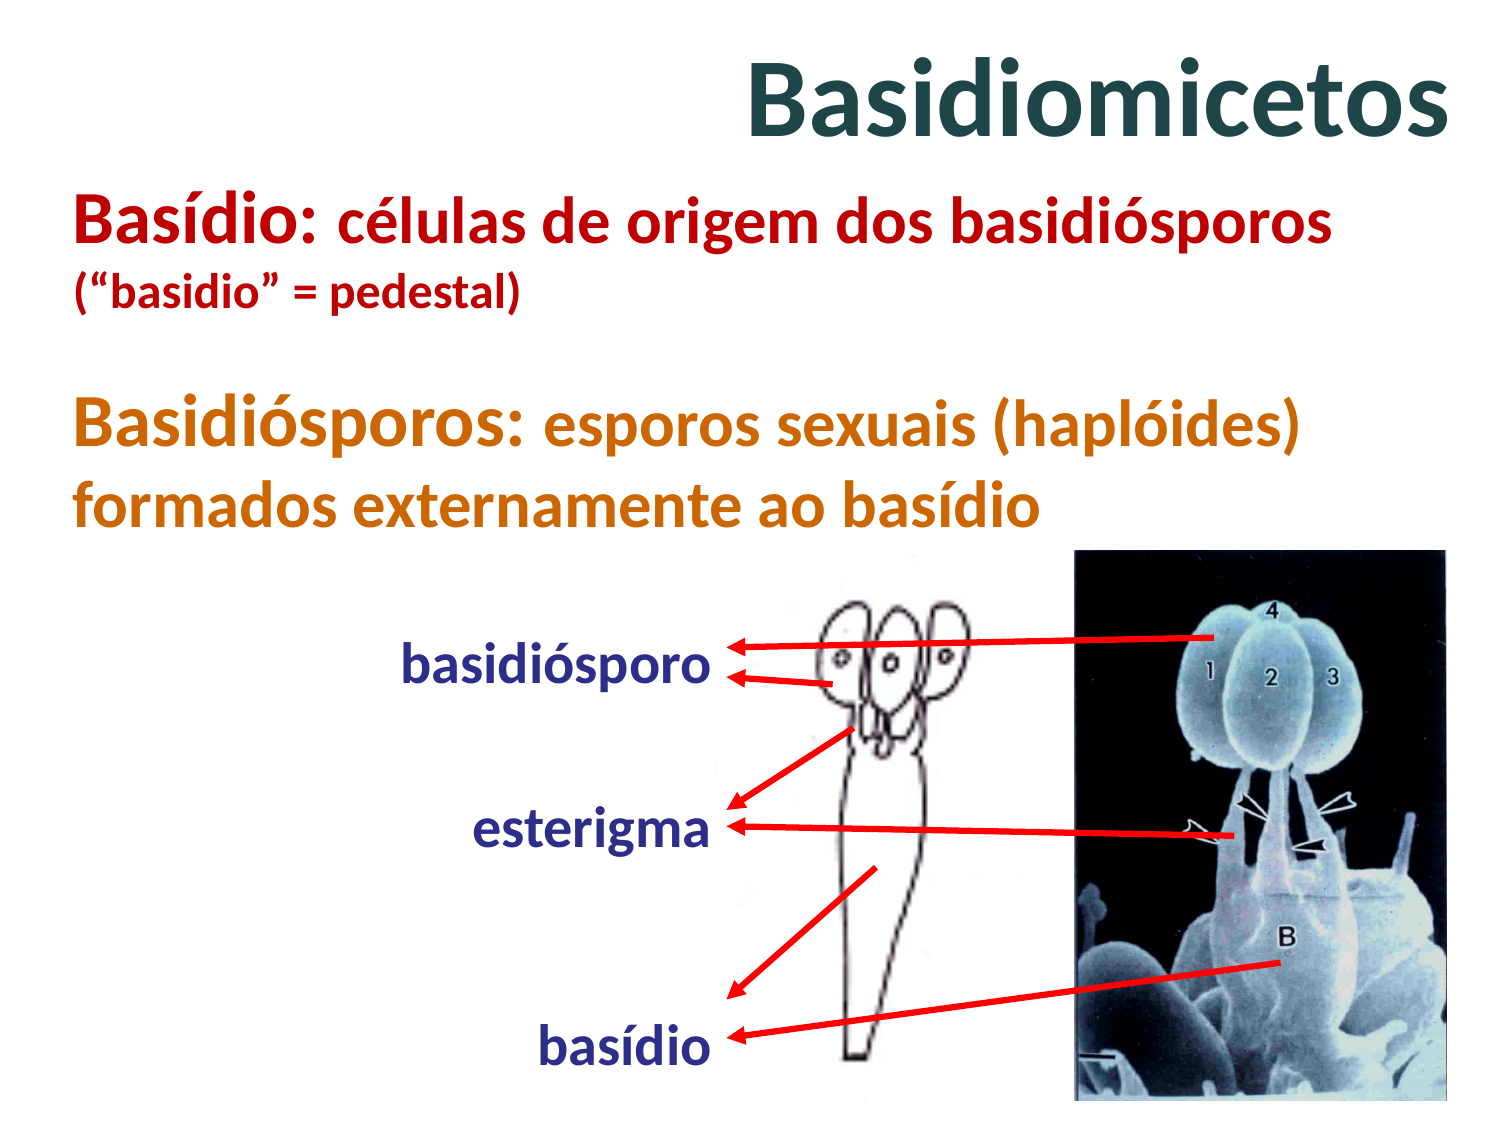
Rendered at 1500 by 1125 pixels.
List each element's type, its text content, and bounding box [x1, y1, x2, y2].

picture [1074, 550, 1448, 1101]
text_box Basidiósporos: esporos sexuais (haplóides) formados externamente ao basídio [57, 363, 1395, 549]
list Basídio: células de origem dos basidiósporos (“basidio” = pedestal) [57, 160, 1424, 266]
text_box basídio [518, 999, 709, 1085]
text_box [714, 555, 1044, 1107]
text_box esterigma [454, 782, 709, 867]
title Basidiomicetos [553, 23, 1467, 161]
text_box basidiósporo [351, 618, 709, 703]
